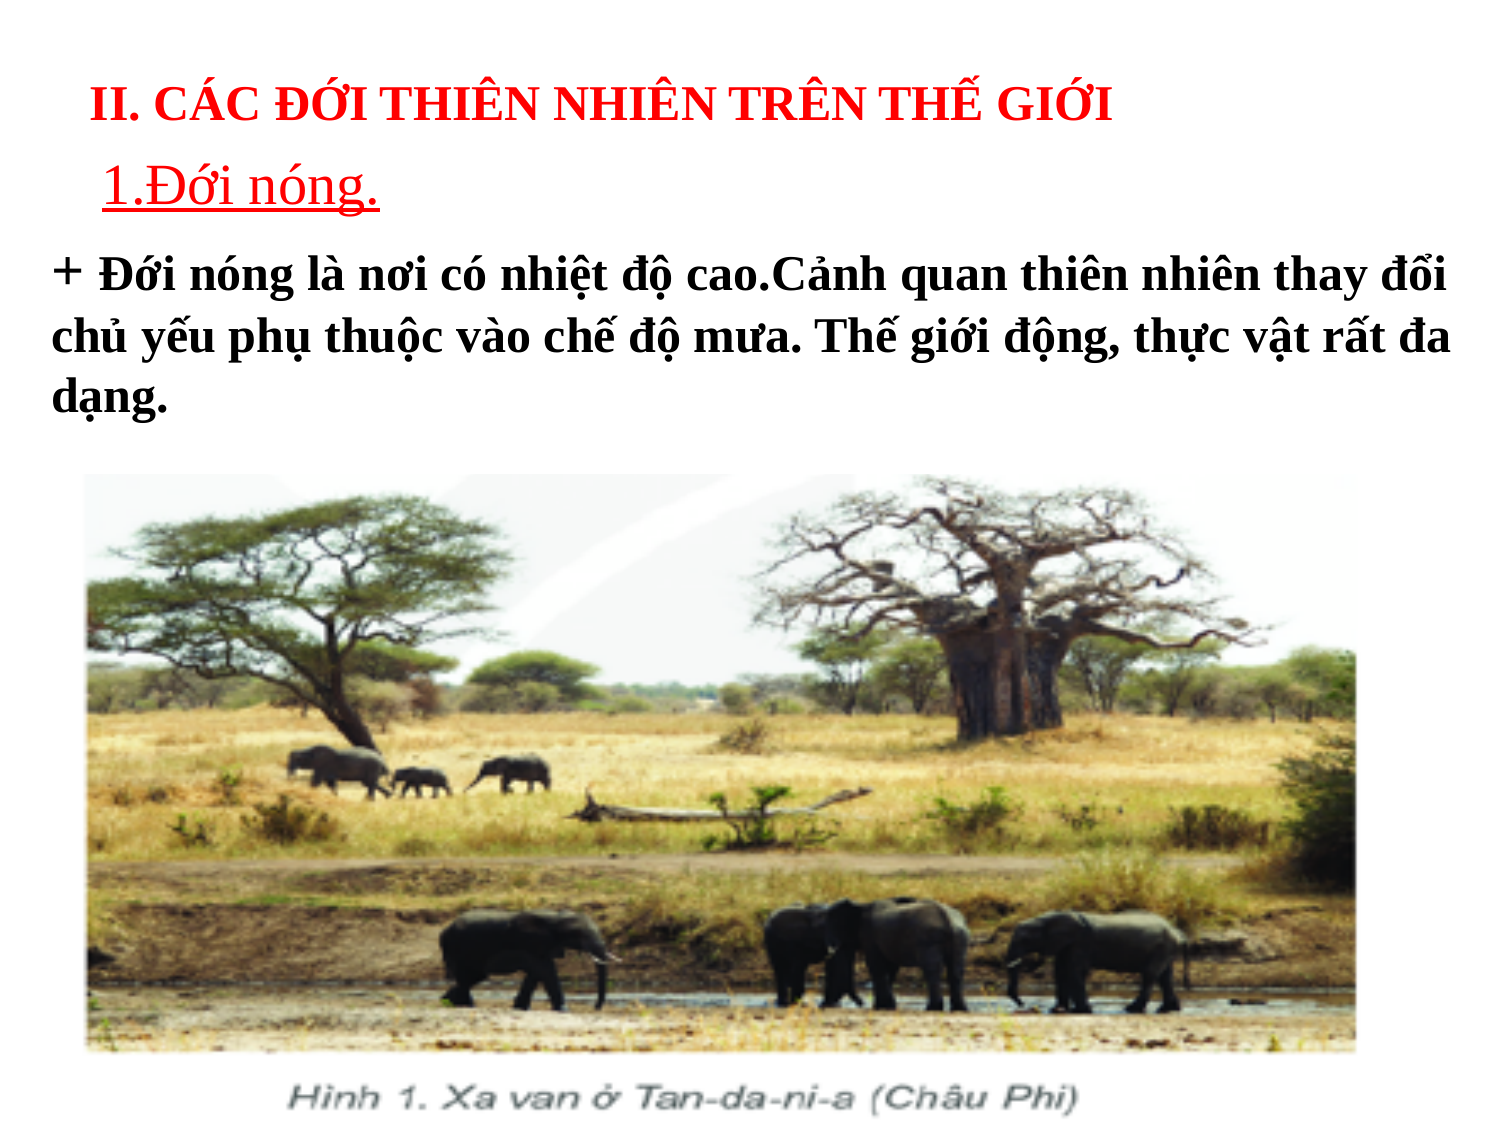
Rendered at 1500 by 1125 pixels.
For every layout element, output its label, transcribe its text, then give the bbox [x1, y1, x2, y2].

picture [65, 474, 1392, 1125]
text_box + Đới nóng là nơi có nhiệt độ cao.Cảnh quan thiên nhiên thay đổi chủ yếu phụ thuộc vào chế độ mưa. Thế giới động, thực vật rất đa dạng. [36, 224, 1500, 430]
text_box 1.Đới nóng. [87, 139, 1213, 224]
text_box II. CÁC ĐỚI THIÊN NHIÊN TRÊN THẾ GIỚI [74, 63, 1225, 139]
